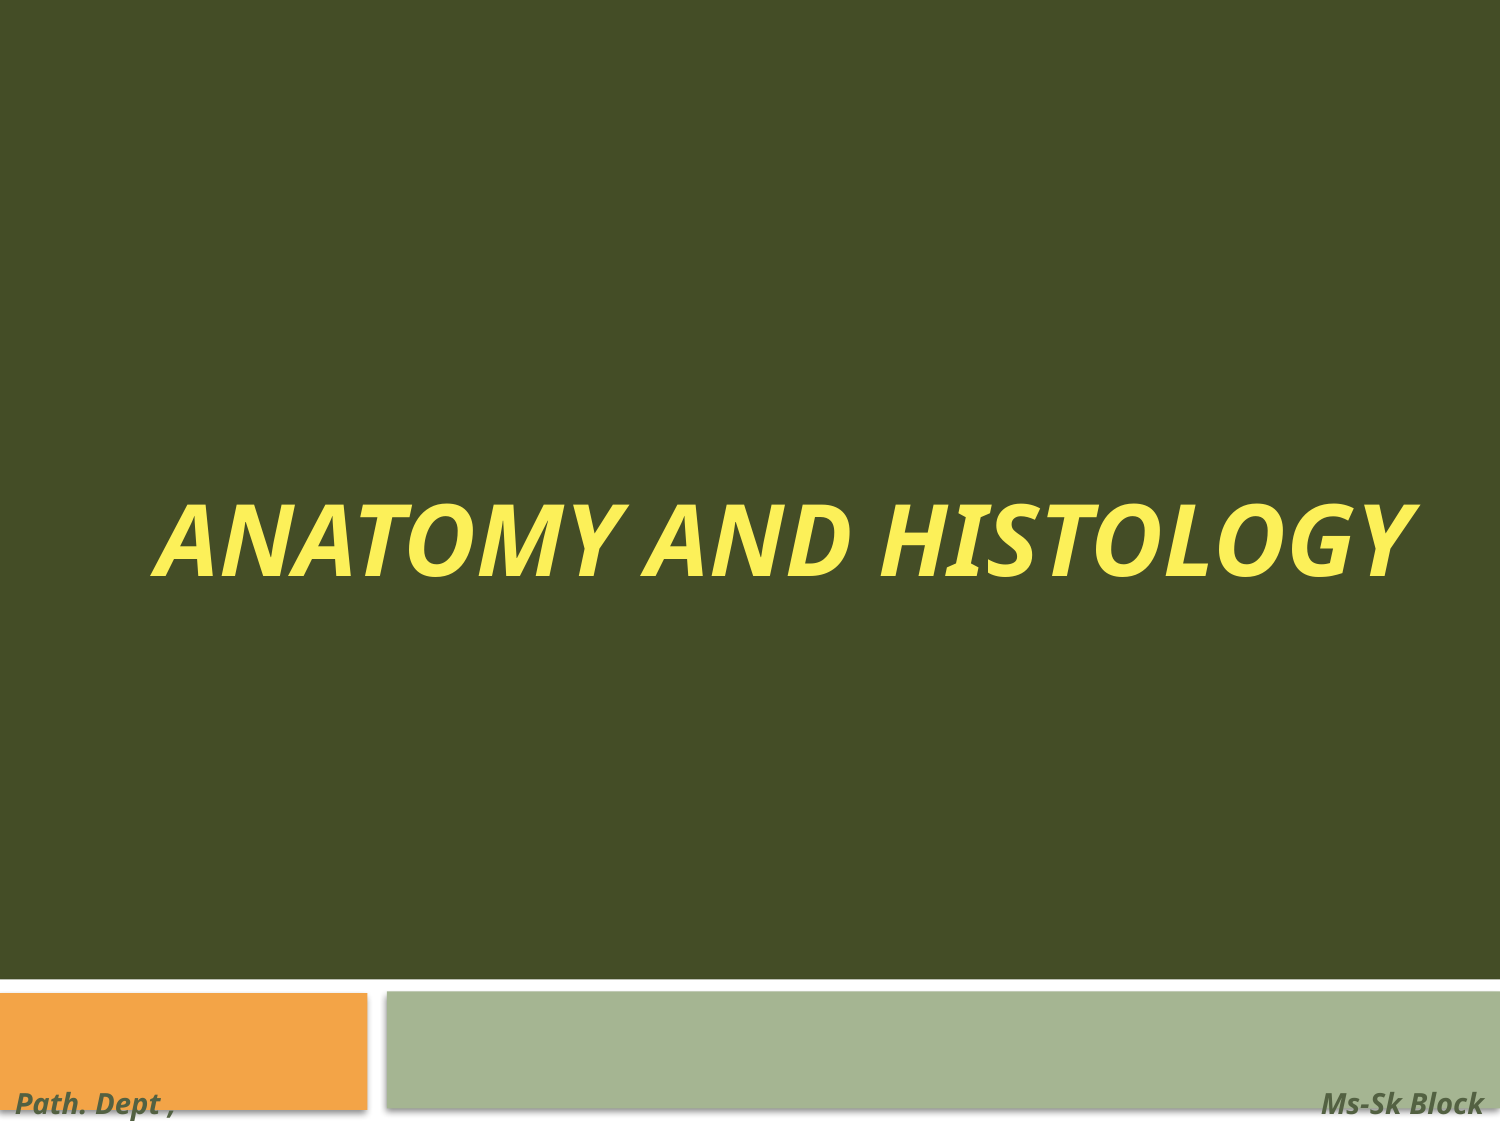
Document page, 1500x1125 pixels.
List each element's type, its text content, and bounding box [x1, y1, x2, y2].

text_box Ms-Sk Block [1304, 1078, 1500, 1125]
text_box Anatomy and Histology [141, 468, 1428, 604]
text_box Path. Dept , KSU [0, 1078, 247, 1125]
